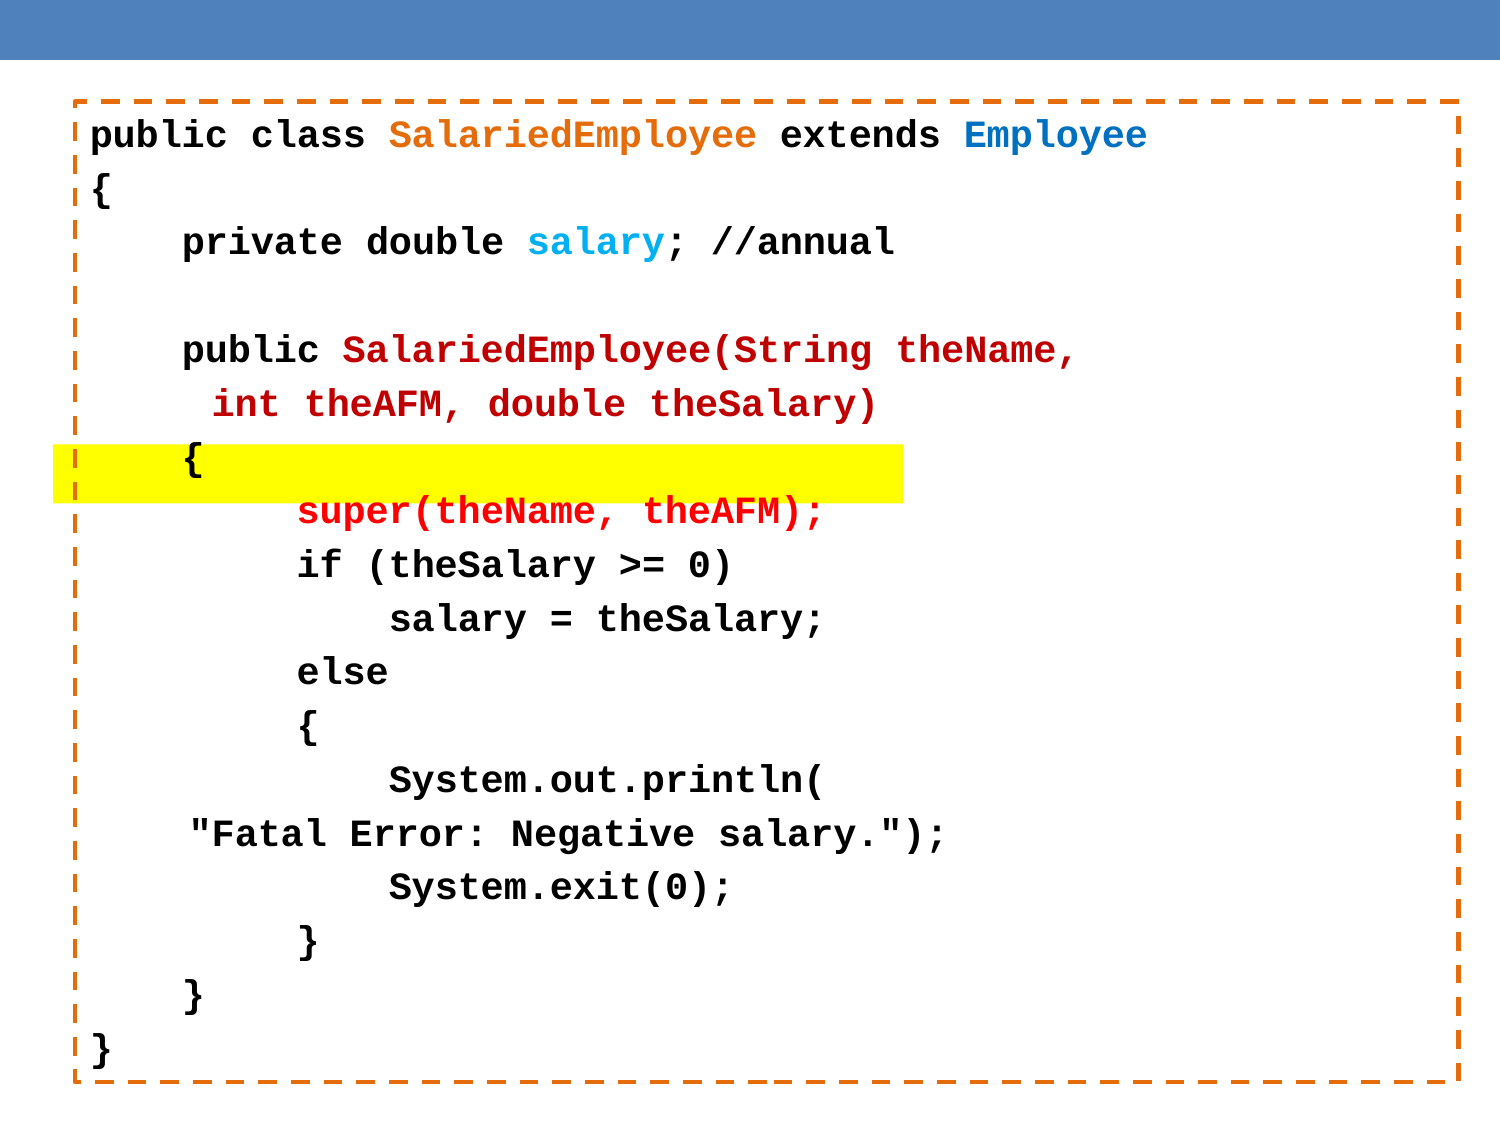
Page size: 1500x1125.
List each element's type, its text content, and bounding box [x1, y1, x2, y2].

text_box public class SalariedEmployee extends Employee { private double salary; //annual public SalariedEmployee(String theName, int theAFM, double theSalary) { super(theName, theAFM); if (theSalary >= 0) salary = theSalary; else { System.out.println( "Fatal Error: Negative salary."); System.exit(0); } } } [75, 101, 1459, 1083]
text_box [51, 442, 75, 505]
